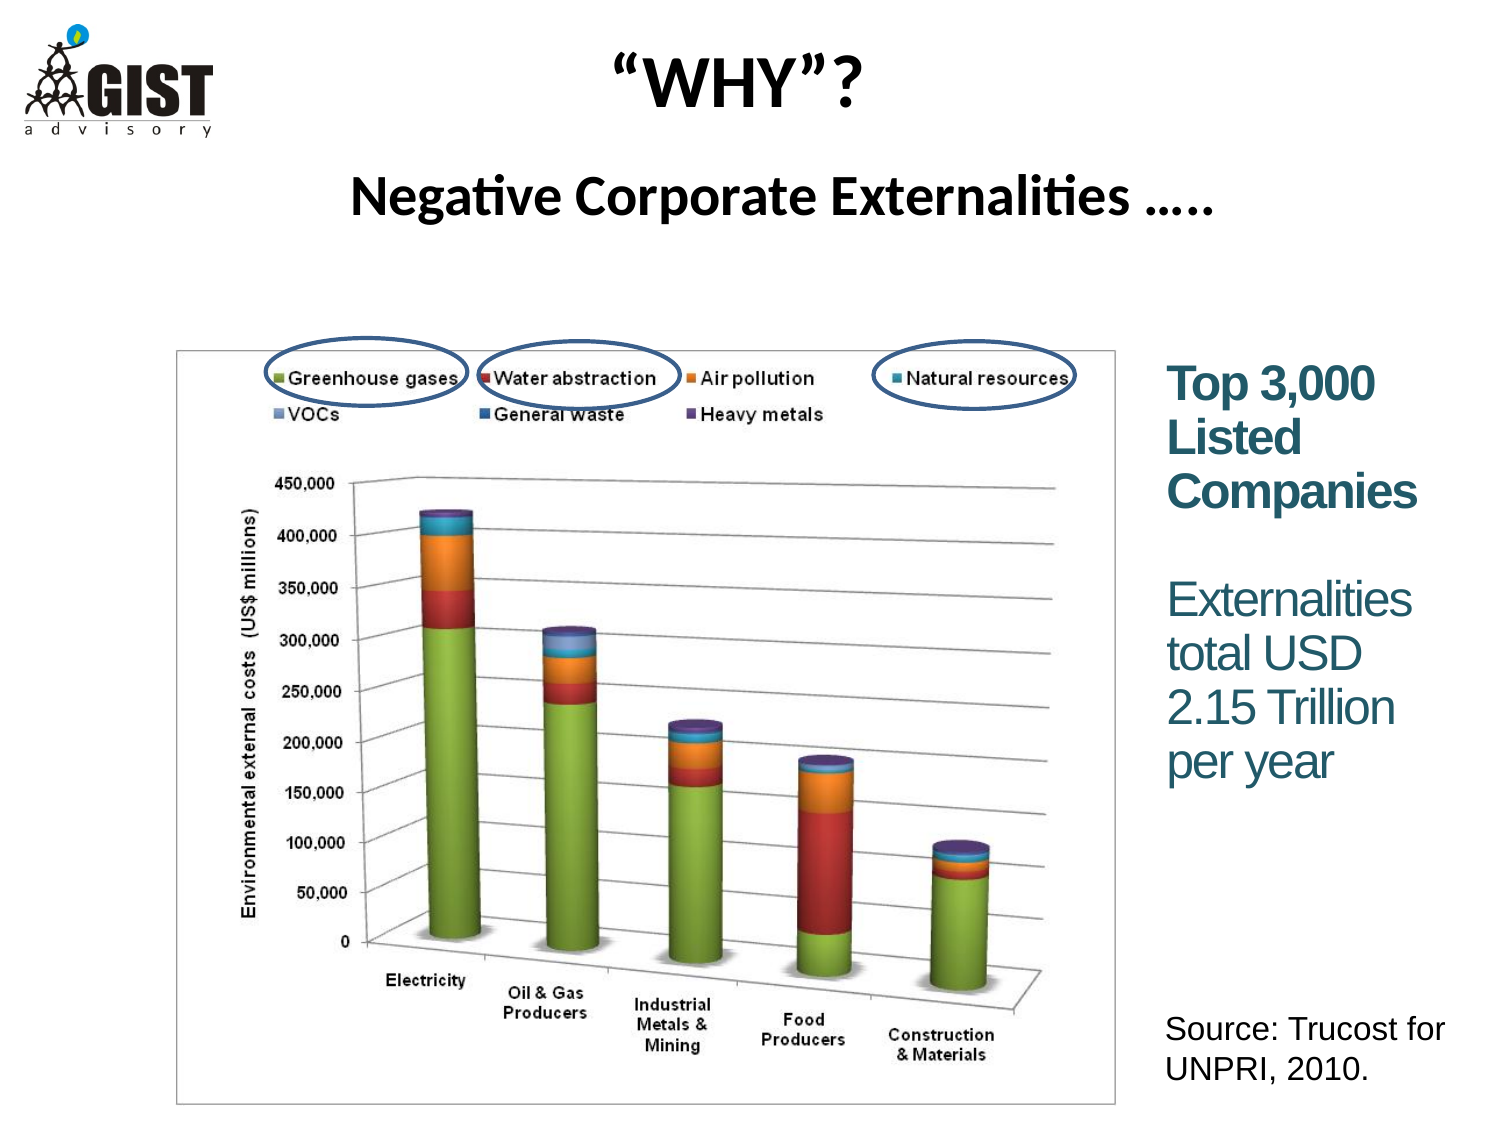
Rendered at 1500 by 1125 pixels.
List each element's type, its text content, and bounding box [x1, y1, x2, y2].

text_box [905, 339, 1043, 348]
picture [24, 24, 213, 138]
text_box Negative Corporate Externalities ….. [105, 149, 1488, 338]
text_box [288, 338, 445, 348]
picture [174, 349, 1117, 1107]
text_box “WHY”? [337, 24, 1138, 138]
text_box Top 3,000 Listed Companies Externalities total USD 2.15 Trillion per year [1151, 349, 1471, 788]
text_box Source: Trucost for UNPRI, 2010. [1149, 999, 1475, 1095]
text_box [510, 339, 648, 348]
